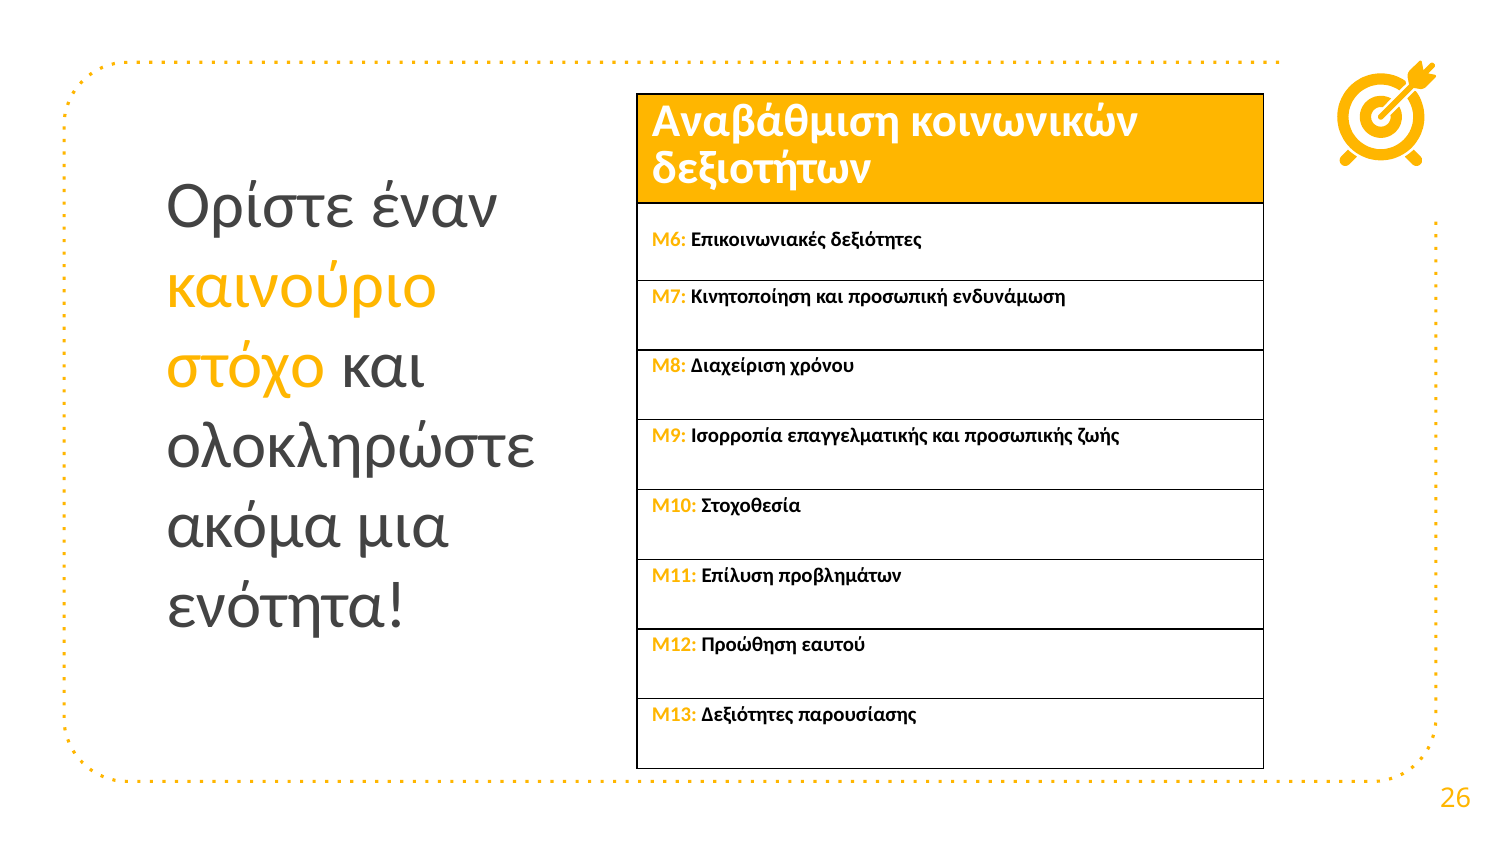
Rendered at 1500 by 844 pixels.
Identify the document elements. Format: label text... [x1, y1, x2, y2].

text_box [1337, 60, 1437, 167]
table_cell M13: Δεξιότητες παρουσίασης [638, 699, 1263, 768]
table_cell M11: Επίλυση προβλημάτων [638, 560, 1263, 628]
table_cell M10: Στοχοθεσία [638, 490, 1263, 559]
table_cell M7: Κινητοποίηση και προσωπική ενδυνάμωση [638, 281, 1263, 349]
slide_number 26 [1411, 753, 1500, 844]
table_header Αναβάθμιση κοινωνικών δεξιοτήτων [638, 95, 1263, 202]
title Ορίστε έναν καινούριο στόχο και ολοκληρώστε ακόμα μια ενότητα! [151, 146, 597, 287]
table_cell M6: Επικοινωνιακές δεξιότητες [638, 204, 1263, 280]
table_cell M9: Ισορροπία επαγγελματικής και προσωπικής ζωής [638, 420, 1263, 489]
table_cell M8: Διαχείριση χρόνου [638, 351, 1263, 419]
table_cell M12: Προώθηση εαυτού [638, 630, 1263, 698]
